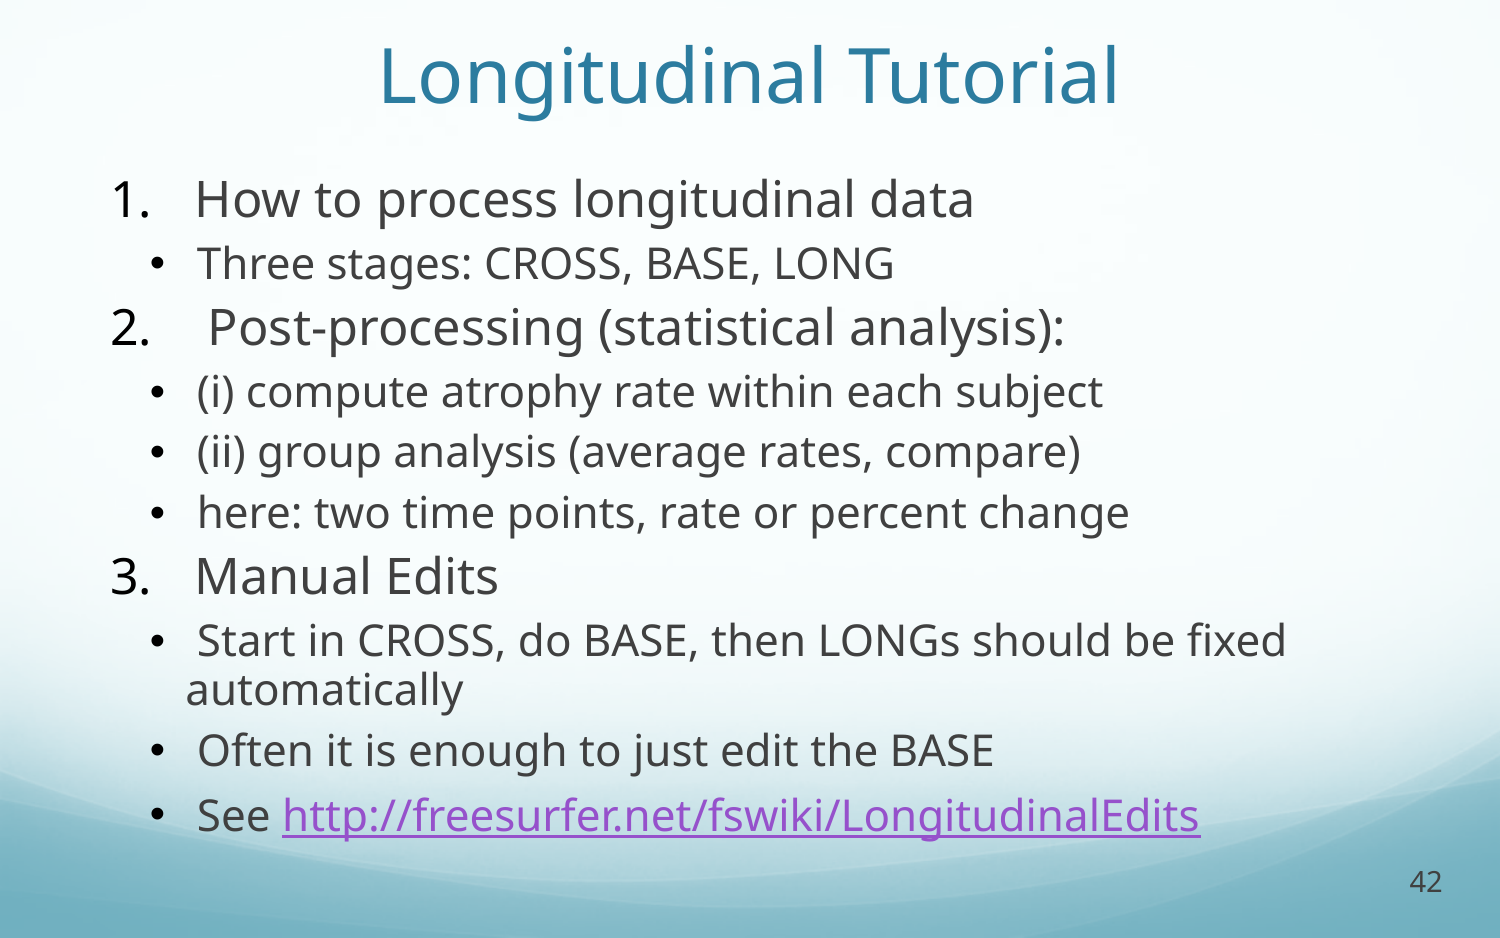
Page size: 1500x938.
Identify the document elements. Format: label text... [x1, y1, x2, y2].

title Longitudinal Tutorial [90, 14, 1410, 126]
text_box How to process longitudinal data Three stages: CROSS, BASE, LONG Post-processing (statistical analysis): (i) compute atrophy rate within each subject (ii) group analysis (average rates, compare) here: two time points, rate or percent change Manual Edits Start in CROSS, do BASE, then LONGs should be fixed automatically Often it is enough to just edit the BASE See http://freesurfer.net/fswiki/LongitudinalEdits [110, 169, 1475, 864]
slide_number 42 [1295, 857, 1459, 908]
